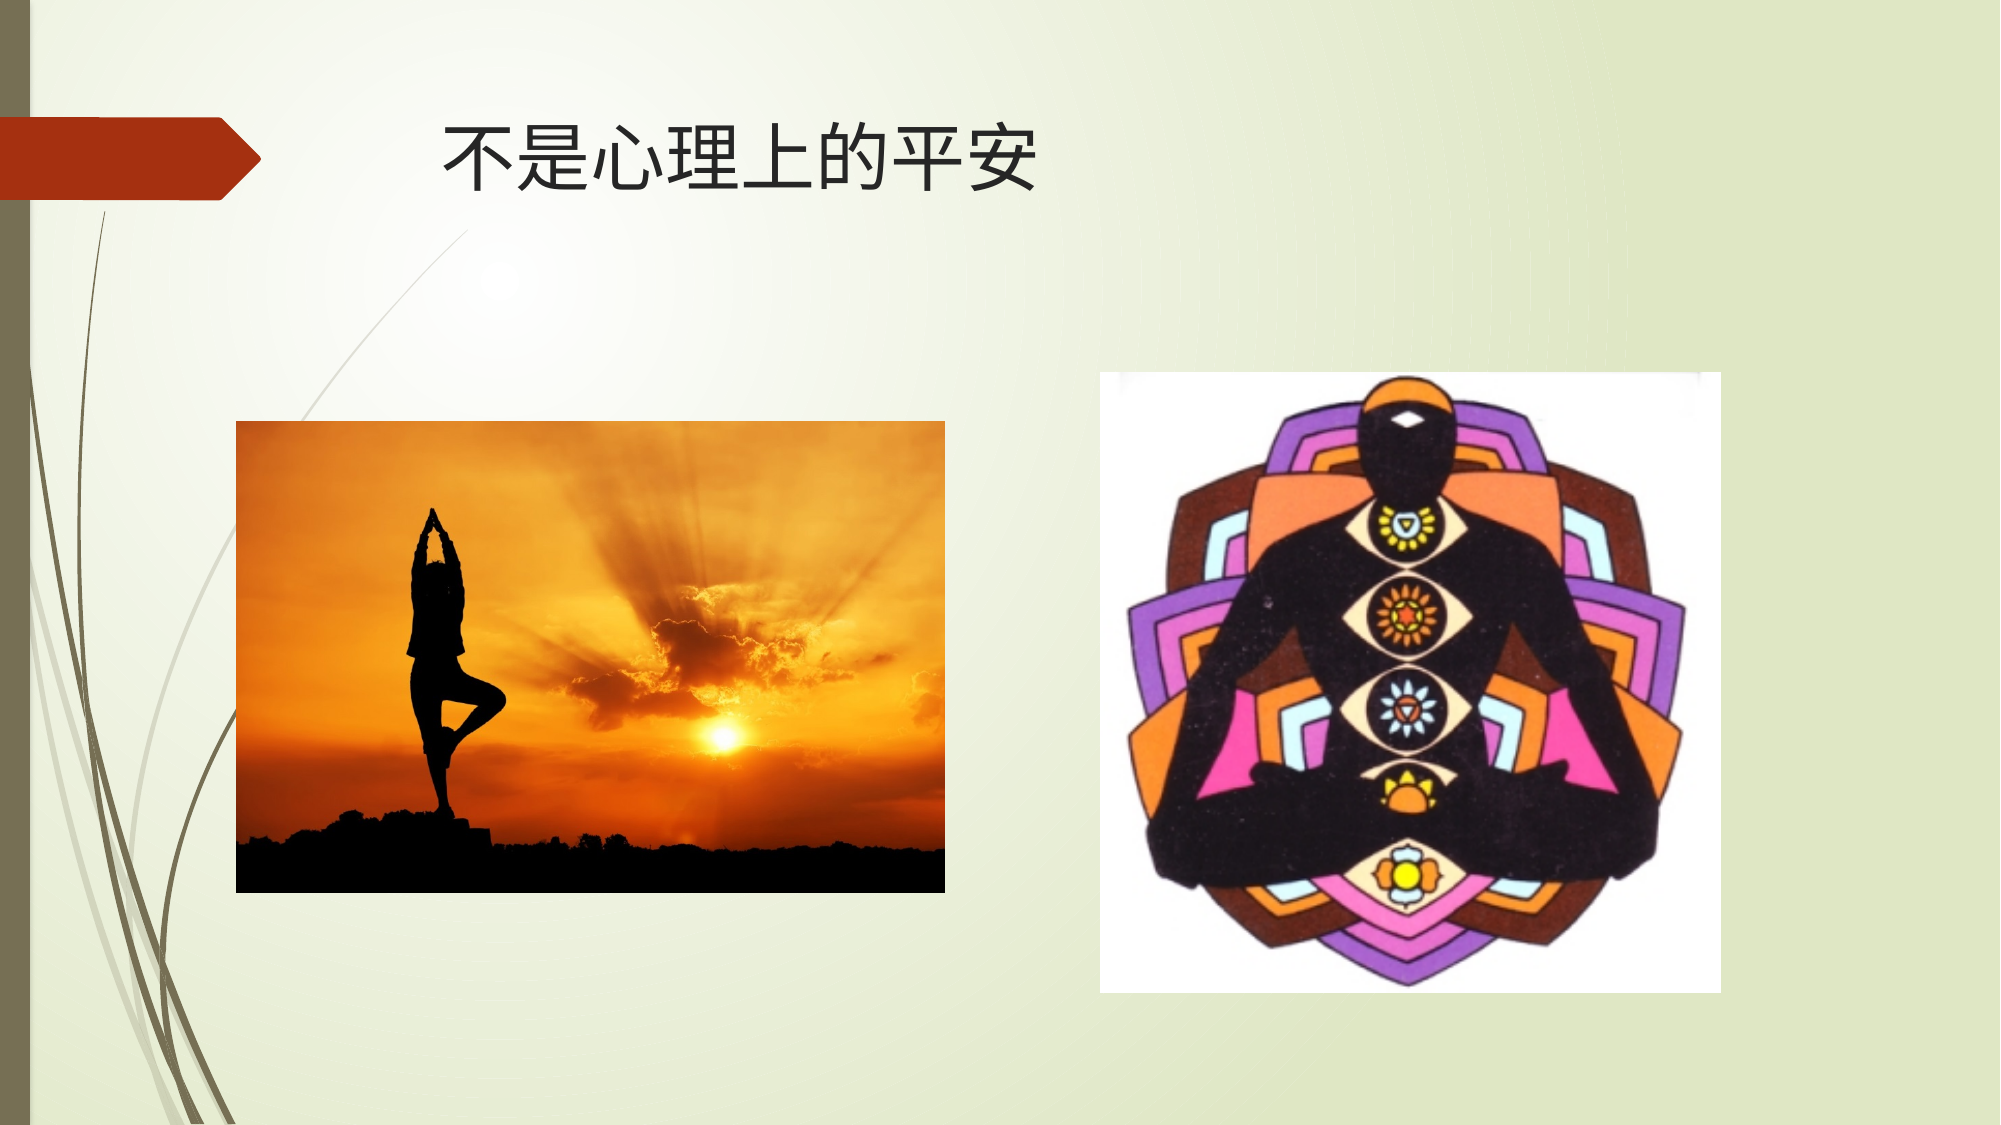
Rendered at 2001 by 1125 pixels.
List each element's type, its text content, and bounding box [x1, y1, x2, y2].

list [1100, 372, 1721, 993]
title 不是心理上的平安 [425, 102, 1888, 313]
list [236, 421, 945, 893]
